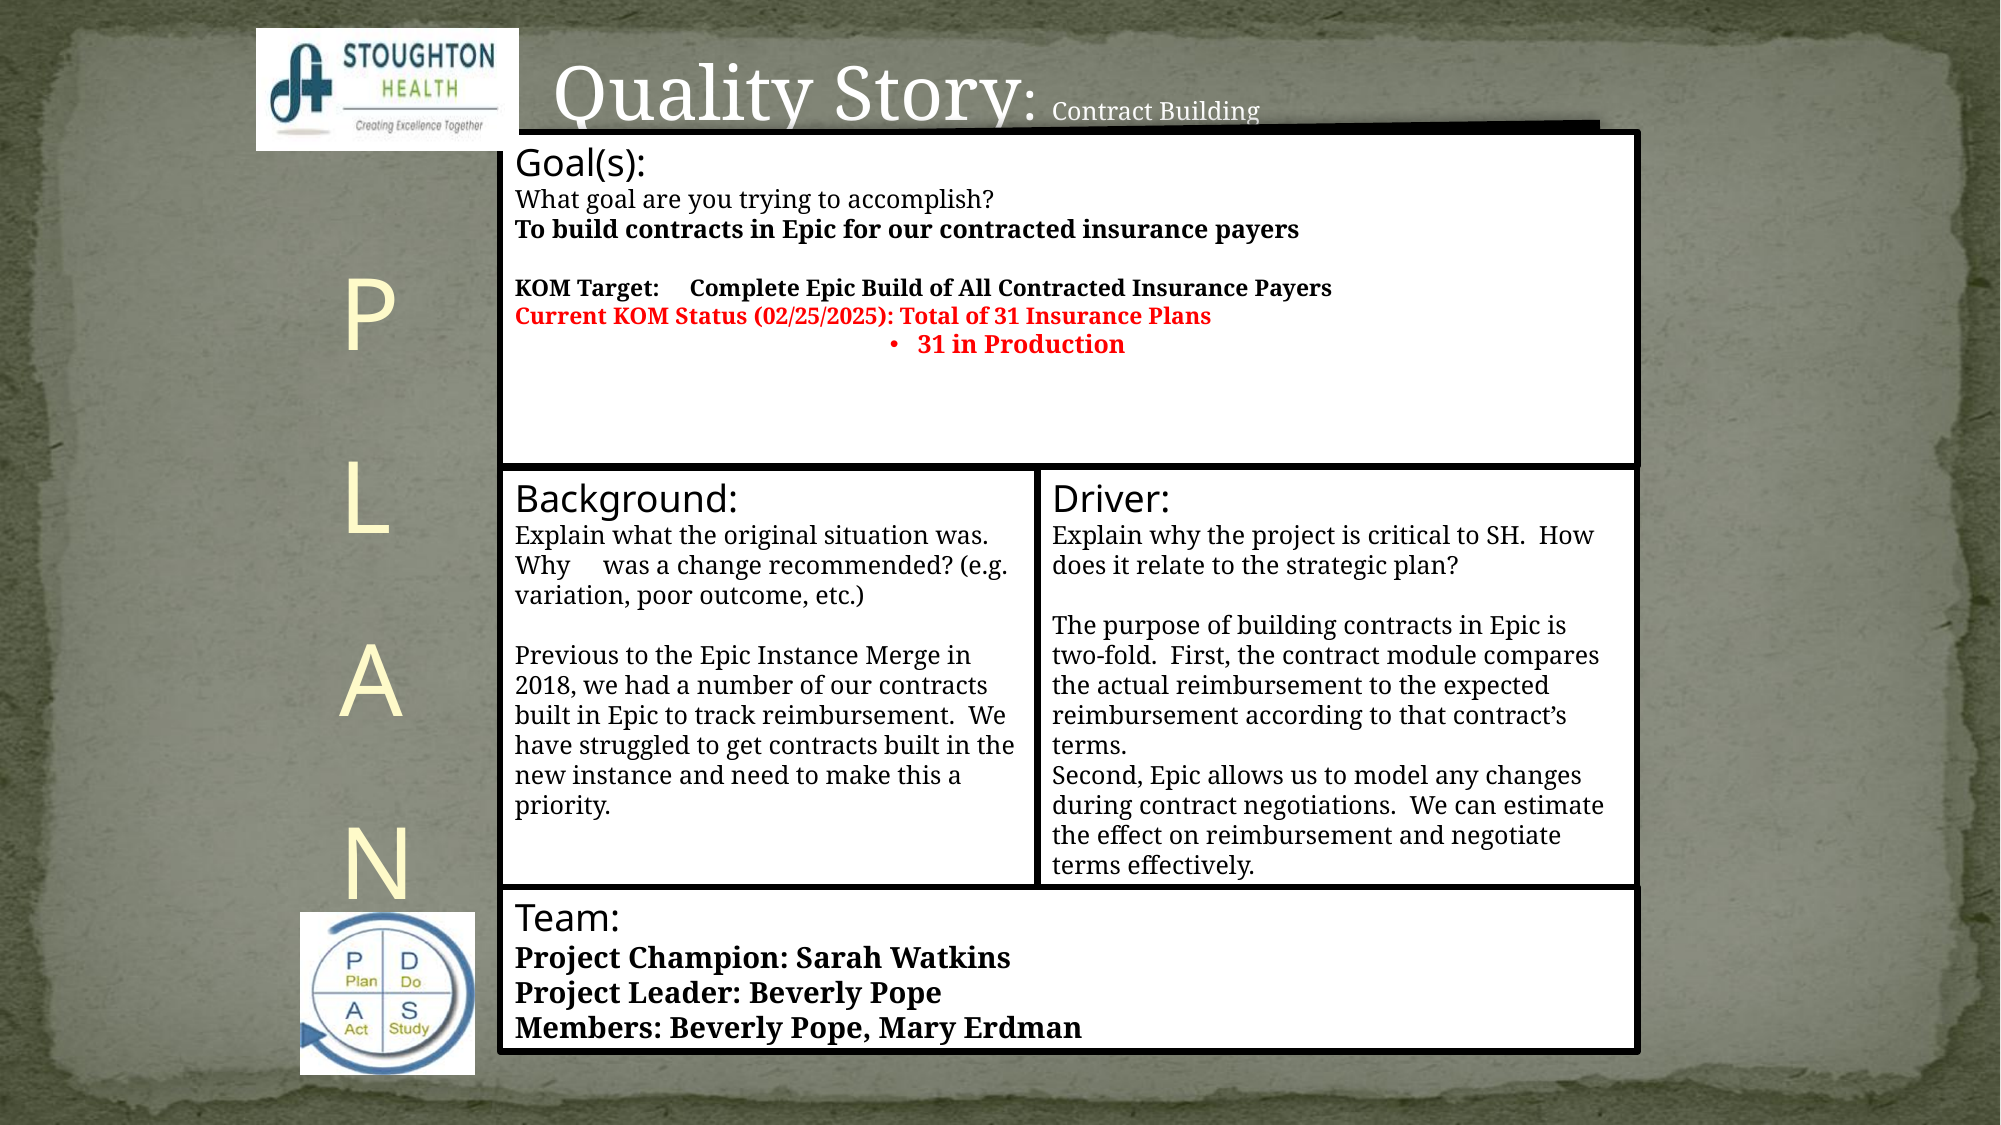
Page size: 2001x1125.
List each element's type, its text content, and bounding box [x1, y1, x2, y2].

list Quality Story: Contract Building [537, 37, 1663, 691]
picture [0, 0, 2001, 1125]
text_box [539, 128, 1599, 138]
text_box Background: Explain what the original situation was. Why was a change recommended? (e.g. variation, poor outcome, etc.) Previous to the Epic Instance Merge in 2018, we had a number of our contracts built in Epic to track reimbursement. We have struggled to get contracts built in the new instance and need to make this a priority. [497, 464, 1035, 884]
text_box Team: Project Champion: Sarah Watkins Project Leader: Beverly Pope Members: Beverly Pope, Mary Erdman [497, 884, 1641, 1055]
list P L A N [324, 212, 475, 905]
text_box Driver: Explain why the project is critical to SH. How does it relate to the strategic plan? The purpose of building contracts in Epic is two-fold. First, the contract module compares the actual reimbursement to the expected reimbursement according to that contract’s terms. Second, Epic allows us to model any changes during contract negotiations. We can estimate the effect on reimbursement and negotiate terms effectively. [1034, 464, 1640, 884]
text_box Goal(s): What goal are you trying to accomplish? To build contracts in Epic for our contracted insurance payers KOM Target: Complete Epic Build of All Contracted Insurance Payers Current KOM Status (02/25/2025): Total of 31 Insurance Plans 31 in Production [497, 129, 1641, 468]
